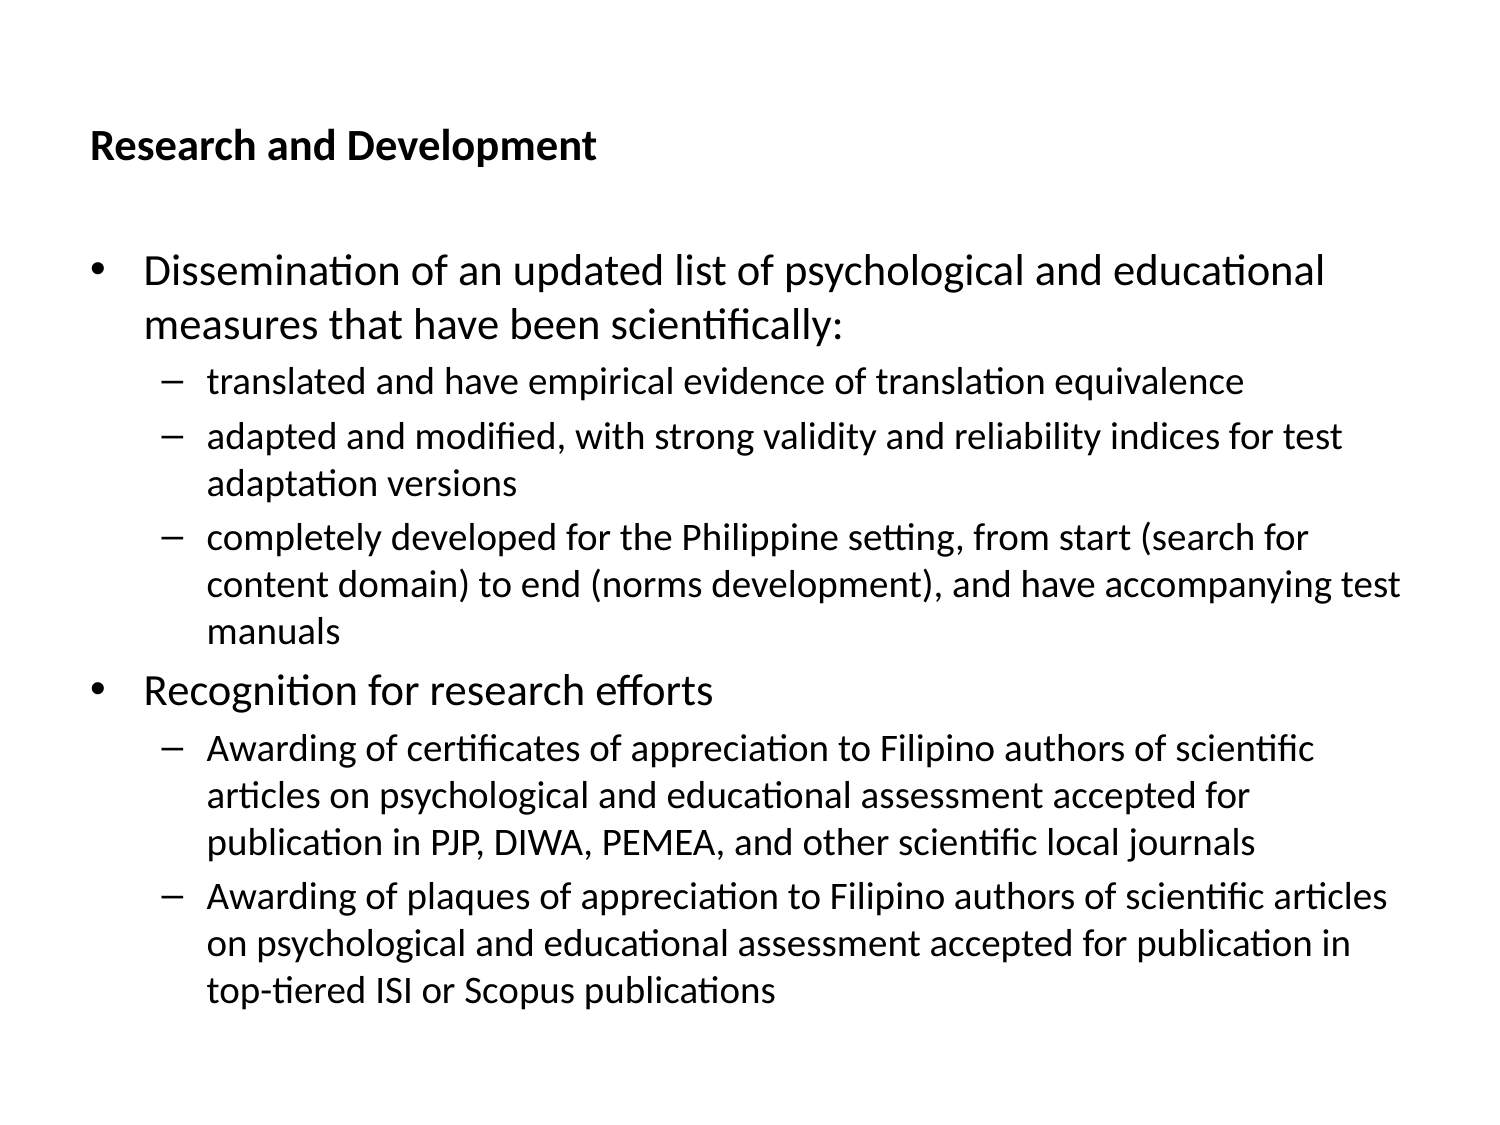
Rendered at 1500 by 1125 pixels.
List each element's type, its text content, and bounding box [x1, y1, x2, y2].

list Research and Development Dissemination of an updated list of psychological and educational measures that have been scientifically: translated and have empirical evidence of translation equivalence adapted and modified, with strong validity and reliability indices for test adaptation versions completely developed for the Philippine setting, from start (search for content domain) to end (norms development), and have accompanying test manuals Recognition for research efforts Awarding of certificates of appreciation to Filipino authors of scientific articles on psychological and educational assessment accepted for publication in PJP, DIWA, PEMEA, and other scientific local journals Awarding of plaques of appreciation to Filipino authors of scientific articles on psychological and educational assessment accepted for publication in top-tiered ISI or Scopus publications [75, 108, 1425, 1024]
